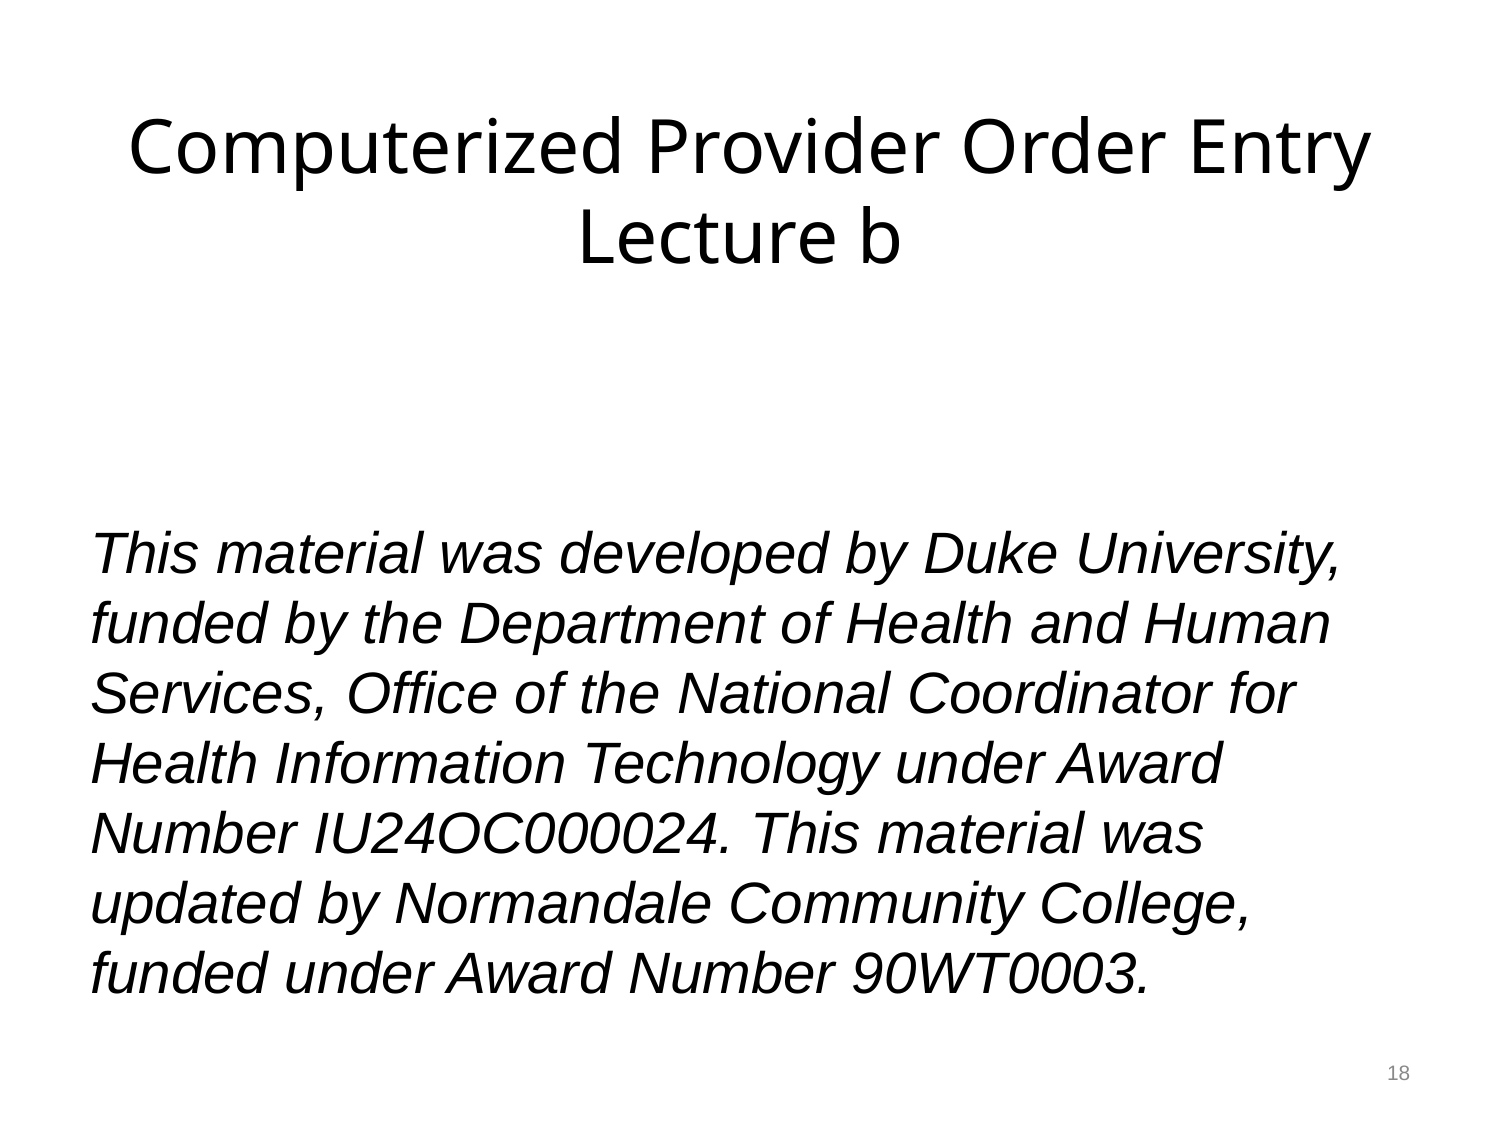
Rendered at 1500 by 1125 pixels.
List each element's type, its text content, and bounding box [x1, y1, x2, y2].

list This material was developed by Duke University, funded by the Department of Health and Human Services, Office of the National Coordinator for Health Information Technology under Award Number IU24OC000024. This material was updated by Normandale Community College, funded under Award Number 90WT0003. [75, 370, 1425, 1013]
slide_number 18 [1341, 1027, 1425, 1118]
title Computerized Provider Order Entry Lecture b [75, 45, 1425, 332]
